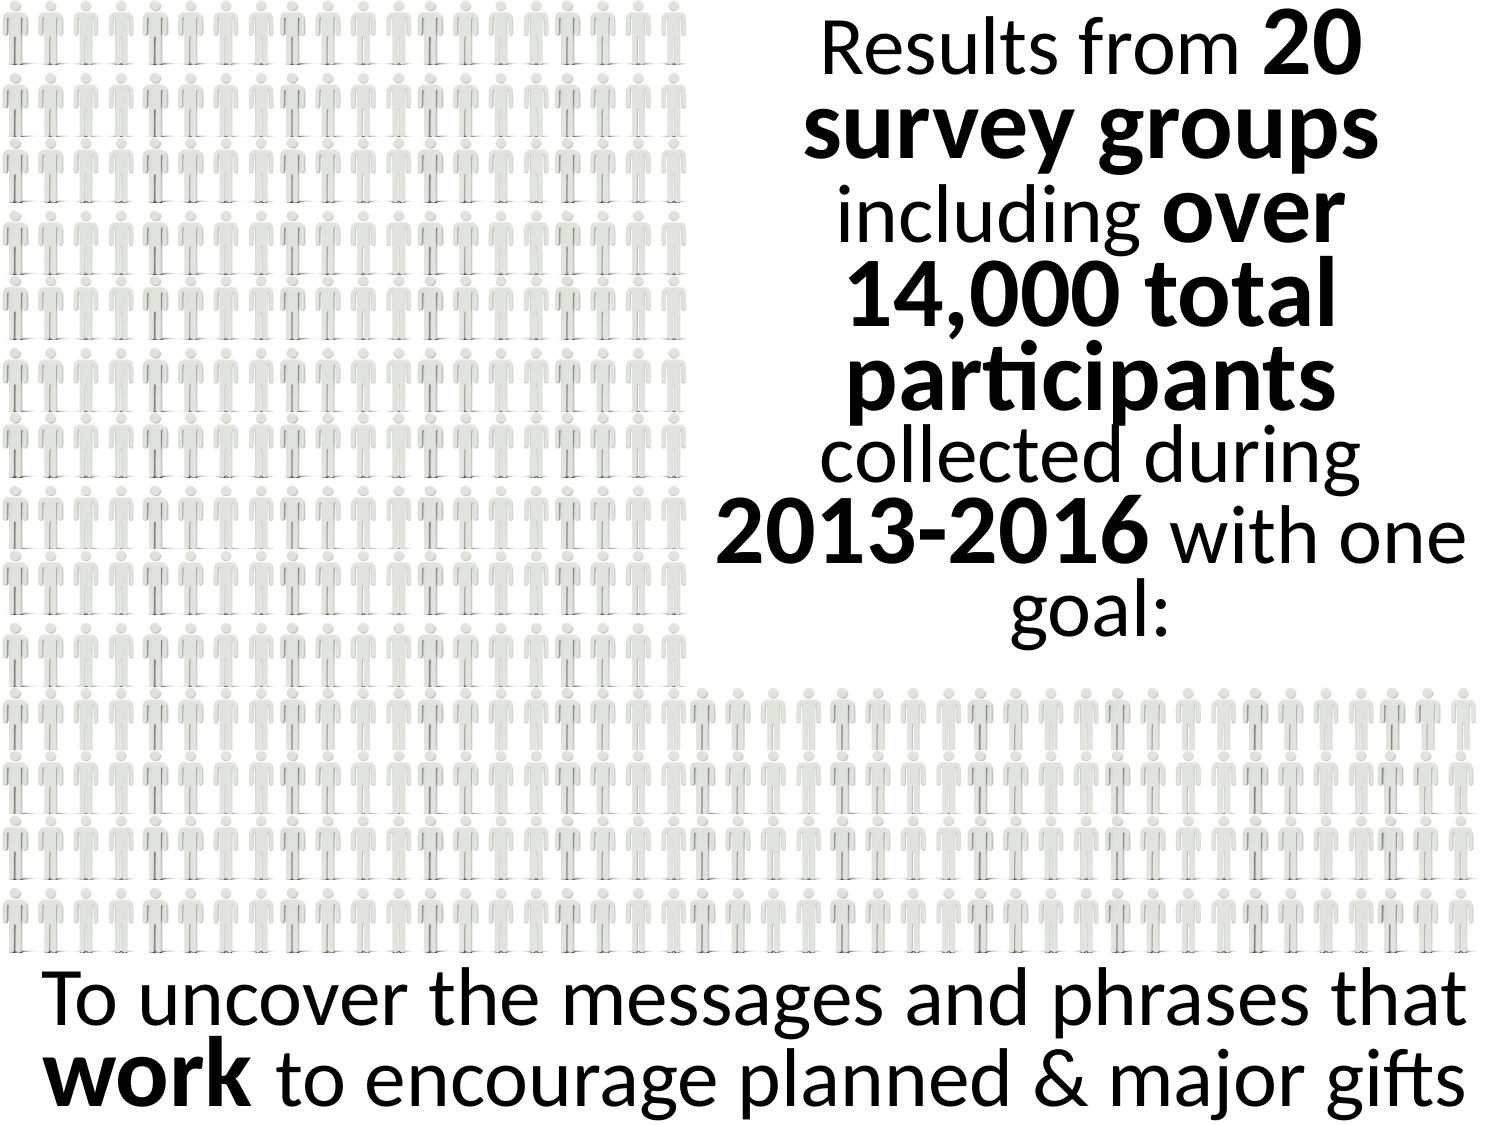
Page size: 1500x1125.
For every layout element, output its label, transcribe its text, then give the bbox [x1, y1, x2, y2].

picture [552, 209, 688, 341]
picture [139, 347, 276, 478]
text_box To uncover the messages and phrases that work to encourage planned & major gifts [0, 962, 1500, 1125]
picture [0, 72, 136, 203]
picture [552, 887, 823, 953]
picture [0, 484, 136, 616]
picture [0, 887, 136, 953]
picture [277, 72, 413, 203]
picture [414, 0, 551, 66]
picture [139, 887, 276, 953]
picture [277, 0, 413, 66]
picture [1102, 687, 1238, 881]
picture [139, 72, 276, 203]
picture [964, 687, 1101, 881]
picture [1102, 887, 1238, 953]
picture [414, 622, 551, 881]
picture [0, 622, 136, 881]
picture [414, 347, 551, 478]
picture [0, 209, 136, 341]
picture [139, 209, 276, 341]
picture [1239, 687, 1481, 881]
picture [0, 0, 136, 66]
picture [964, 887, 1101, 953]
picture [414, 484, 551, 616]
picture [552, 347, 688, 478]
picture [827, 687, 963, 881]
picture [552, 484, 688, 616]
picture [414, 209, 551, 341]
picture [139, 622, 276, 881]
picture [0, 347, 136, 478]
picture [552, 72, 688, 203]
picture [1239, 887, 1478, 953]
picture [552, 622, 823, 881]
picture [277, 484, 413, 616]
picture [414, 887, 551, 953]
picture [414, 72, 551, 203]
picture [827, 887, 963, 953]
picture [277, 622, 413, 881]
picture [277, 347, 413, 478]
picture [277, 209, 413, 341]
text_box Results from 20 survey groups including over 14,000 total participants collected during 2013-2016 with one goal: [689, 0, 1495, 525]
picture [139, 484, 276, 616]
picture [139, 0, 276, 66]
picture [277, 887, 413, 953]
picture [552, 0, 688, 66]
